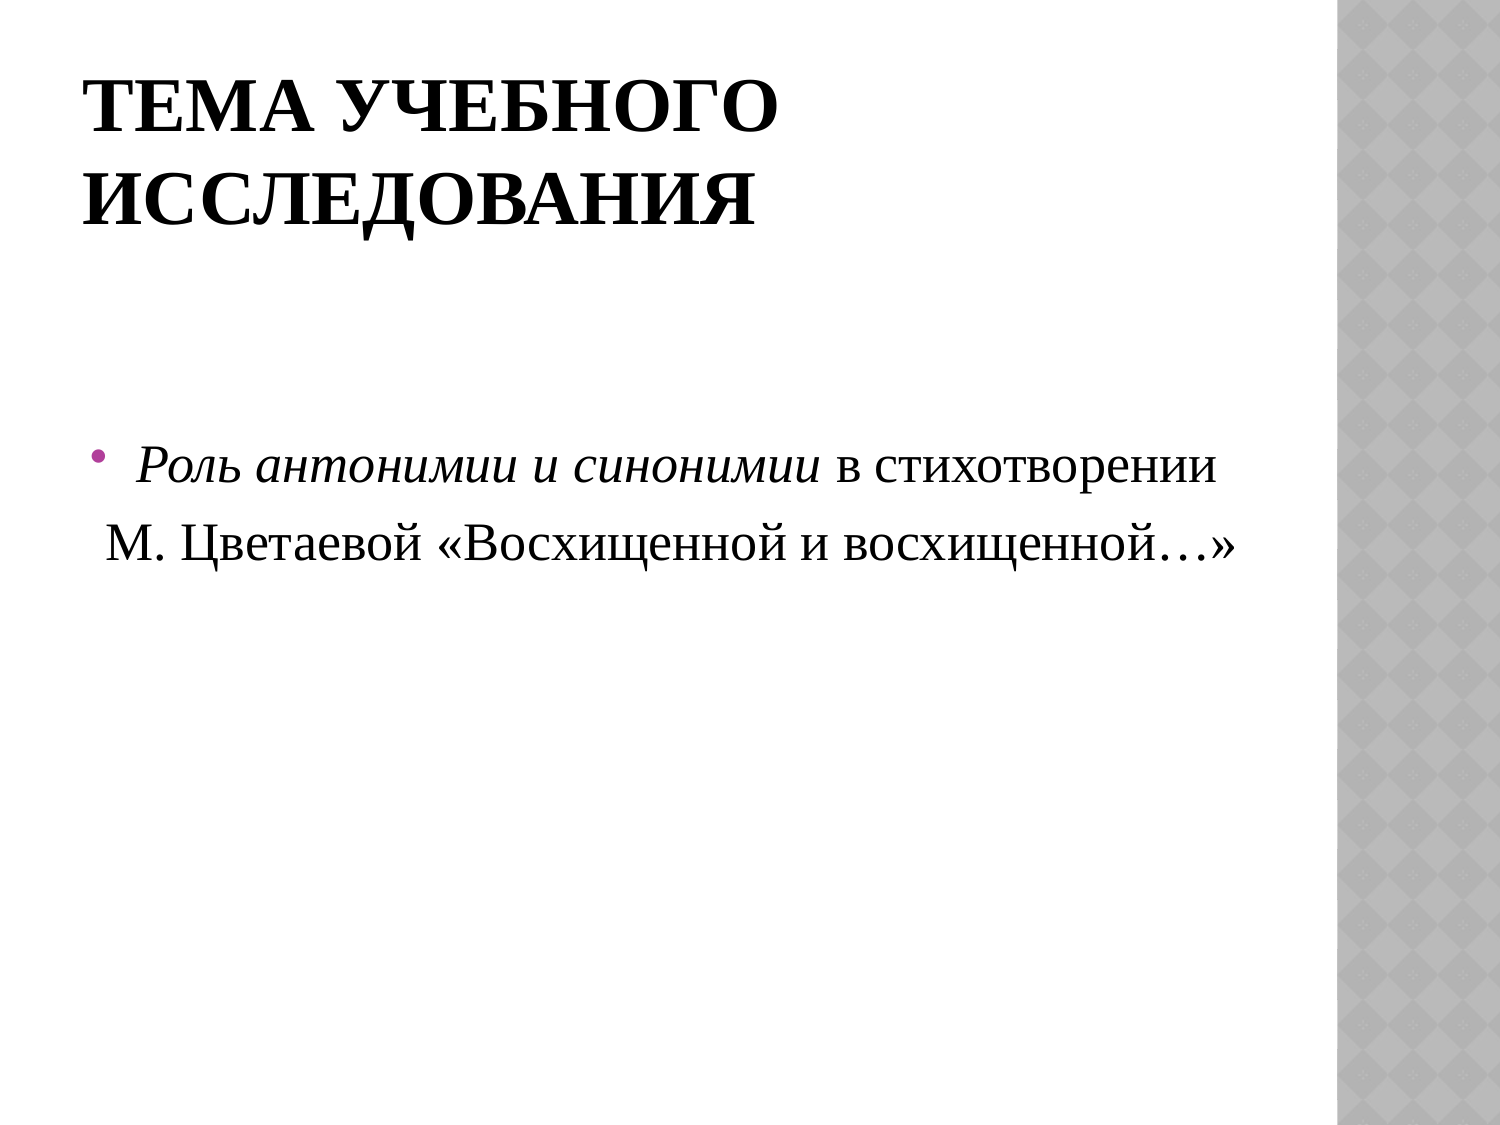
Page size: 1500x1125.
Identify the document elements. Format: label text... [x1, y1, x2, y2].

list Роль антонимии и синонимии в стихотворении М. Цветаевой «Восхищенной и восхищенной…» [76, 420, 1357, 854]
title Тема учебного исследования [75, 52, 1263, 240]
